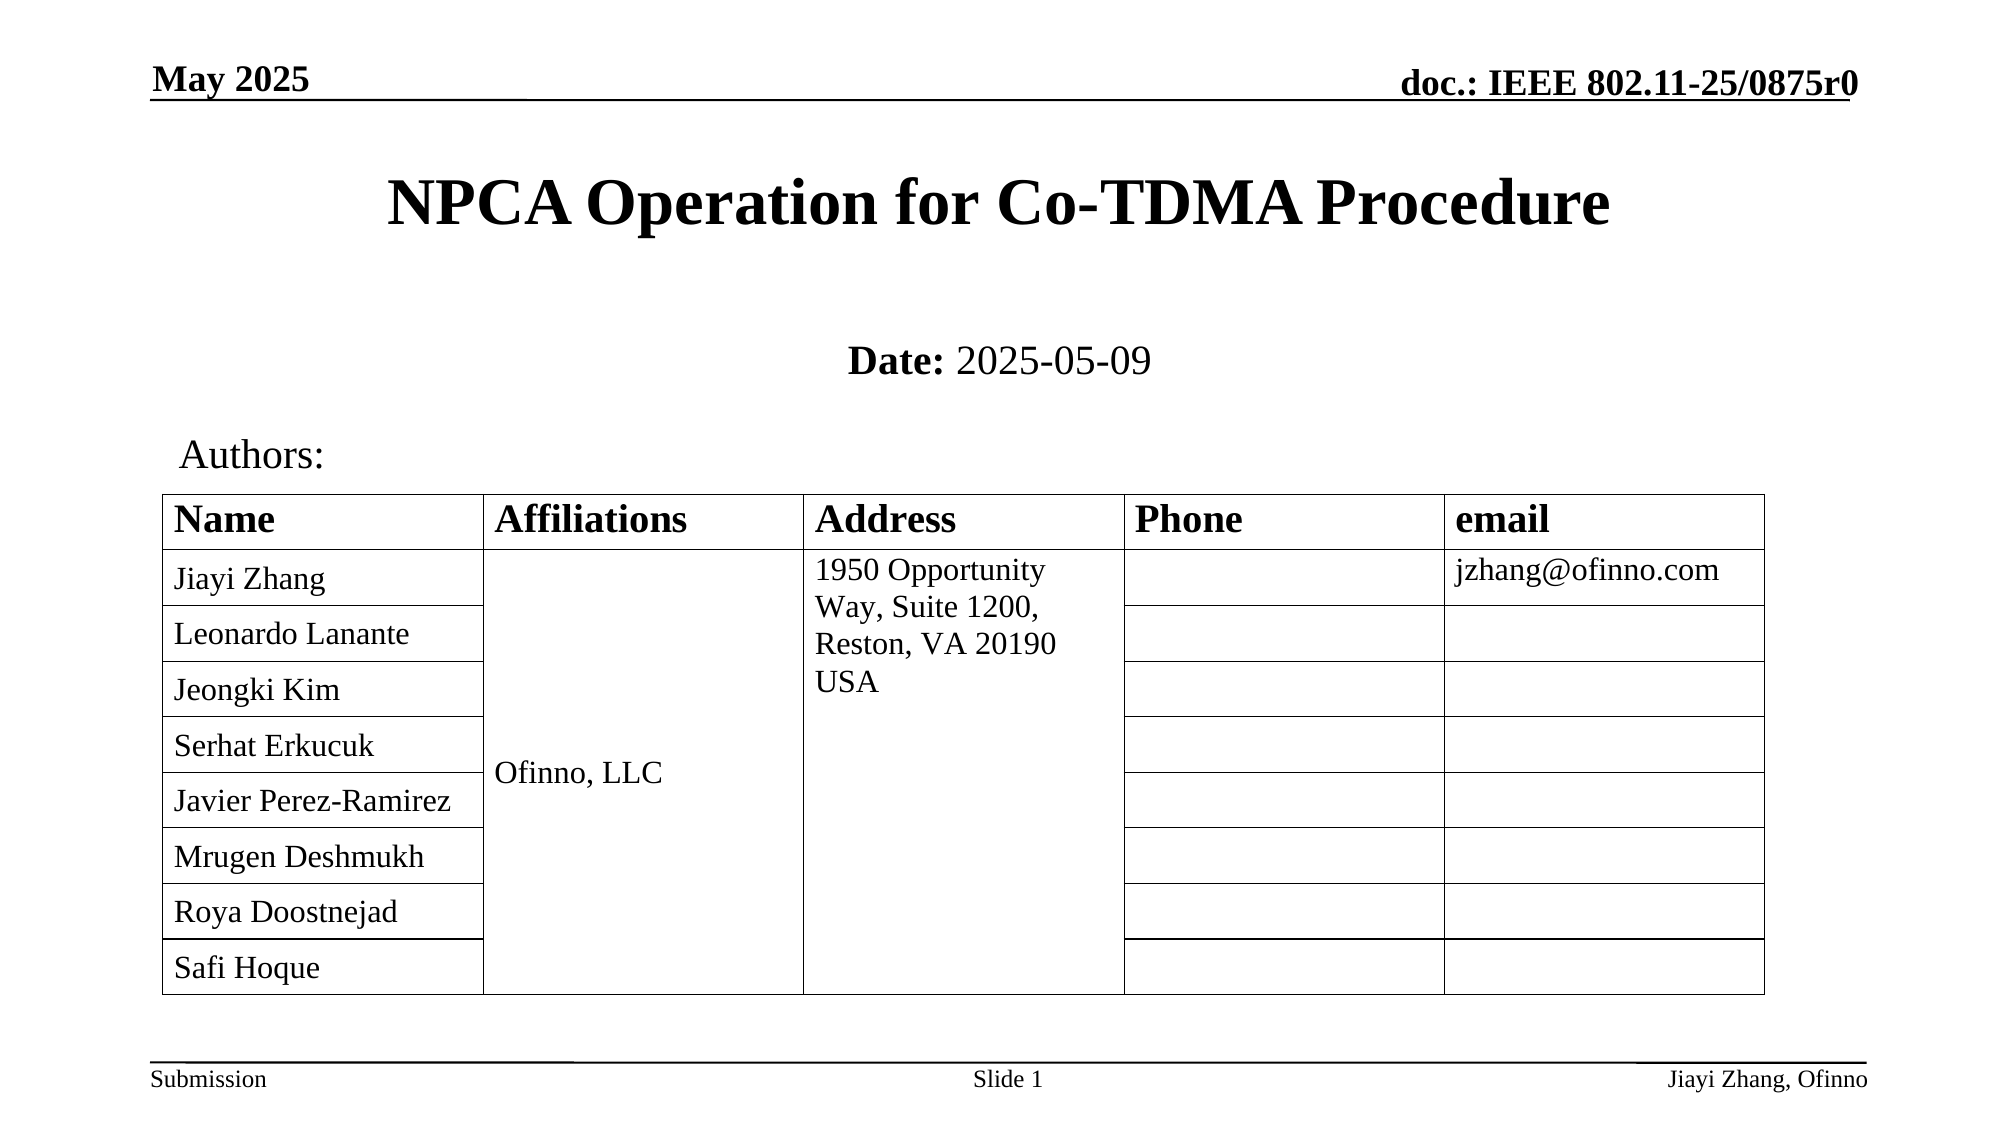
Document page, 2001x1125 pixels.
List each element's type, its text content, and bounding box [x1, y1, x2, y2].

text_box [147, 493, 1849, 1042]
slide_number Slide 1 [950, 1061, 1067, 1123]
footer Jiayi Zhang, Ofinno [1171, 1061, 1869, 1093]
subtitle Date: 2025-05-09 [299, 324, 1701, 404]
text_box Authors: [163, 419, 401, 482]
title NPCA Operation for Co-TDMA Procedure [149, 76, 1851, 319]
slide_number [152, 54, 563, 100]
